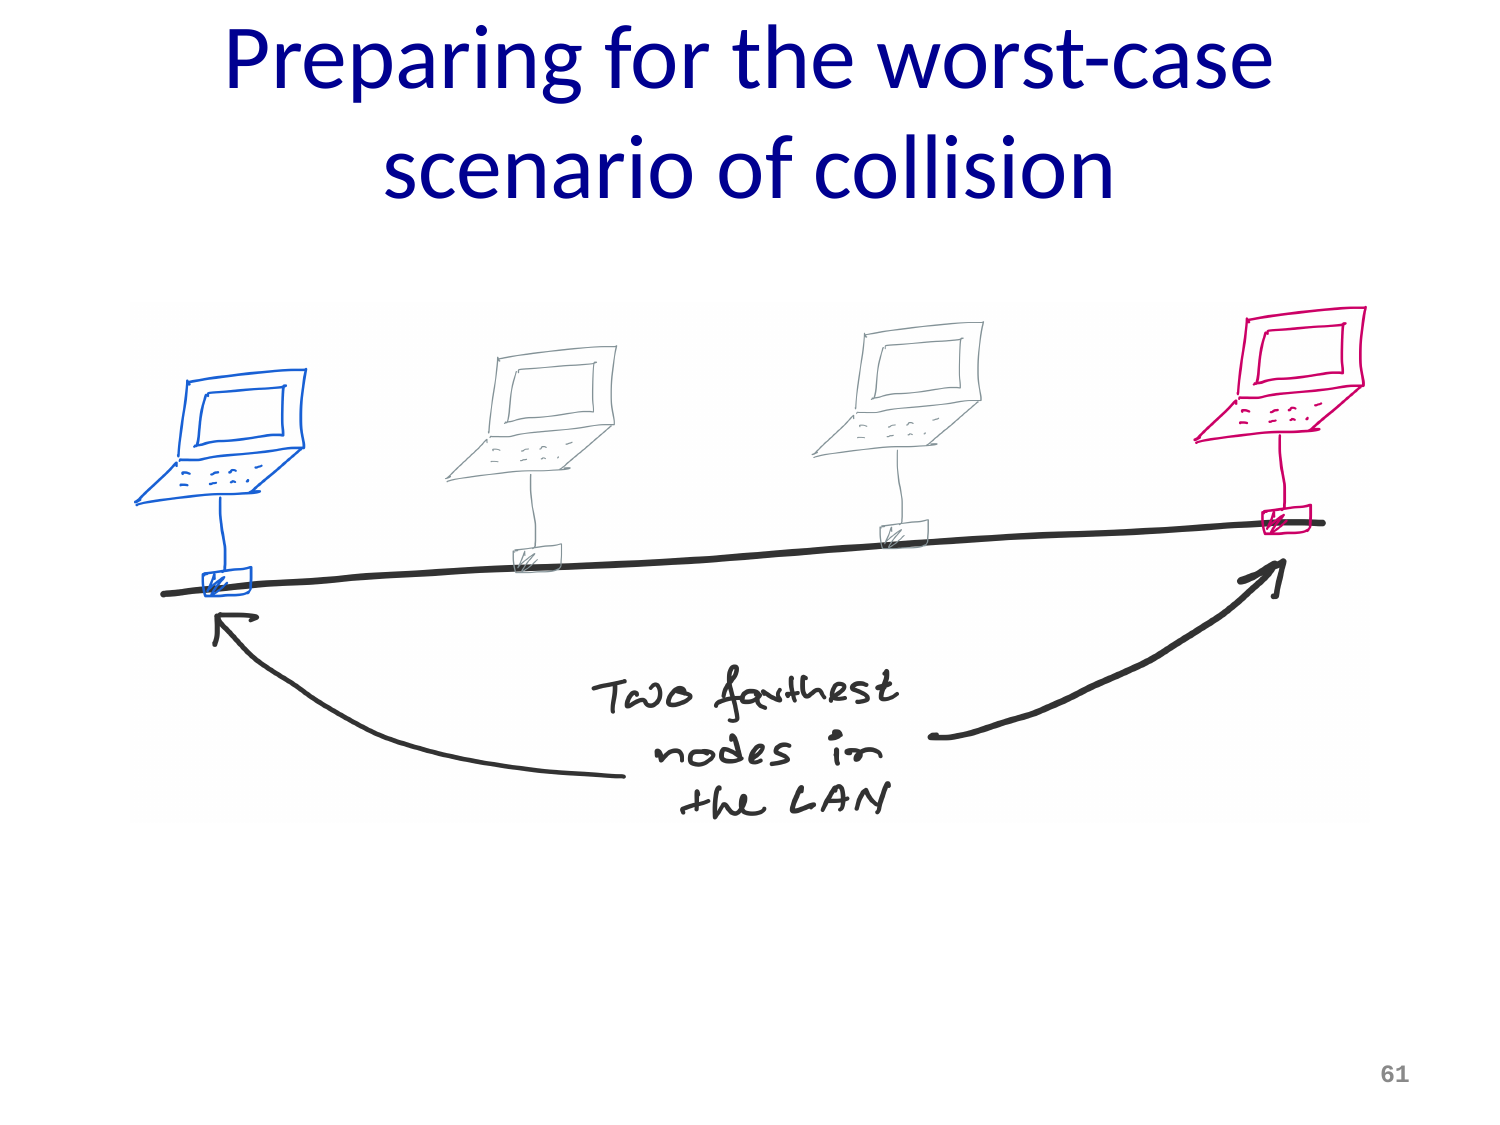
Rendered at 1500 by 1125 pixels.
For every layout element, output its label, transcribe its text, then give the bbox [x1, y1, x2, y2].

slide_number 61 [1074, 1042, 1425, 1103]
text_box Preparing for the worst-case scenario of collision [74, 0, 1425, 177]
picture [129, 301, 1370, 824]
